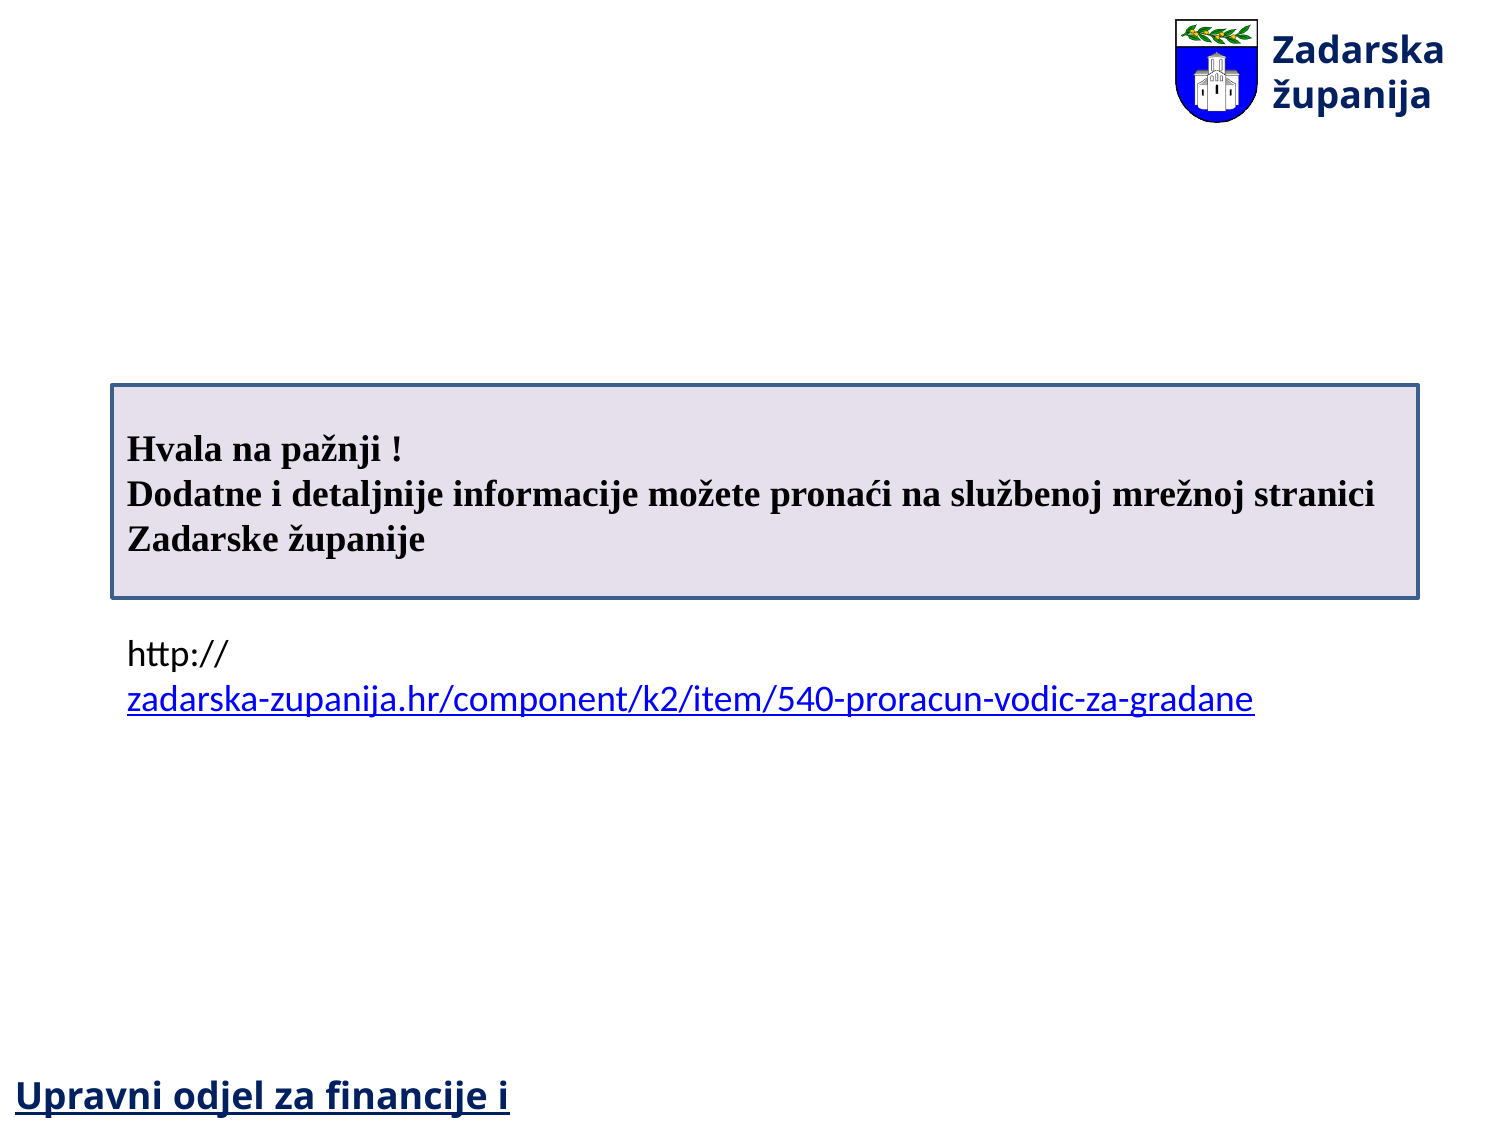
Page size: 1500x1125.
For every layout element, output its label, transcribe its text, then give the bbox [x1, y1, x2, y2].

picture [1174, 18, 1259, 124]
text_box Zadarska županija [1259, 19, 1500, 124]
text_box Hvala na pažnji ! Dodatne i detaljnije informacije možete pronaći na službenoj mrežnoj stranici Zadarske županije [110, 383, 1420, 600]
text_box http://zadarska-zupanija.hr/component/k2/item/540-proracun-vodic-za-gradane [112, 621, 1306, 727]
text_box Upravni odjel za financije i proračun [0, 1064, 610, 1125]
